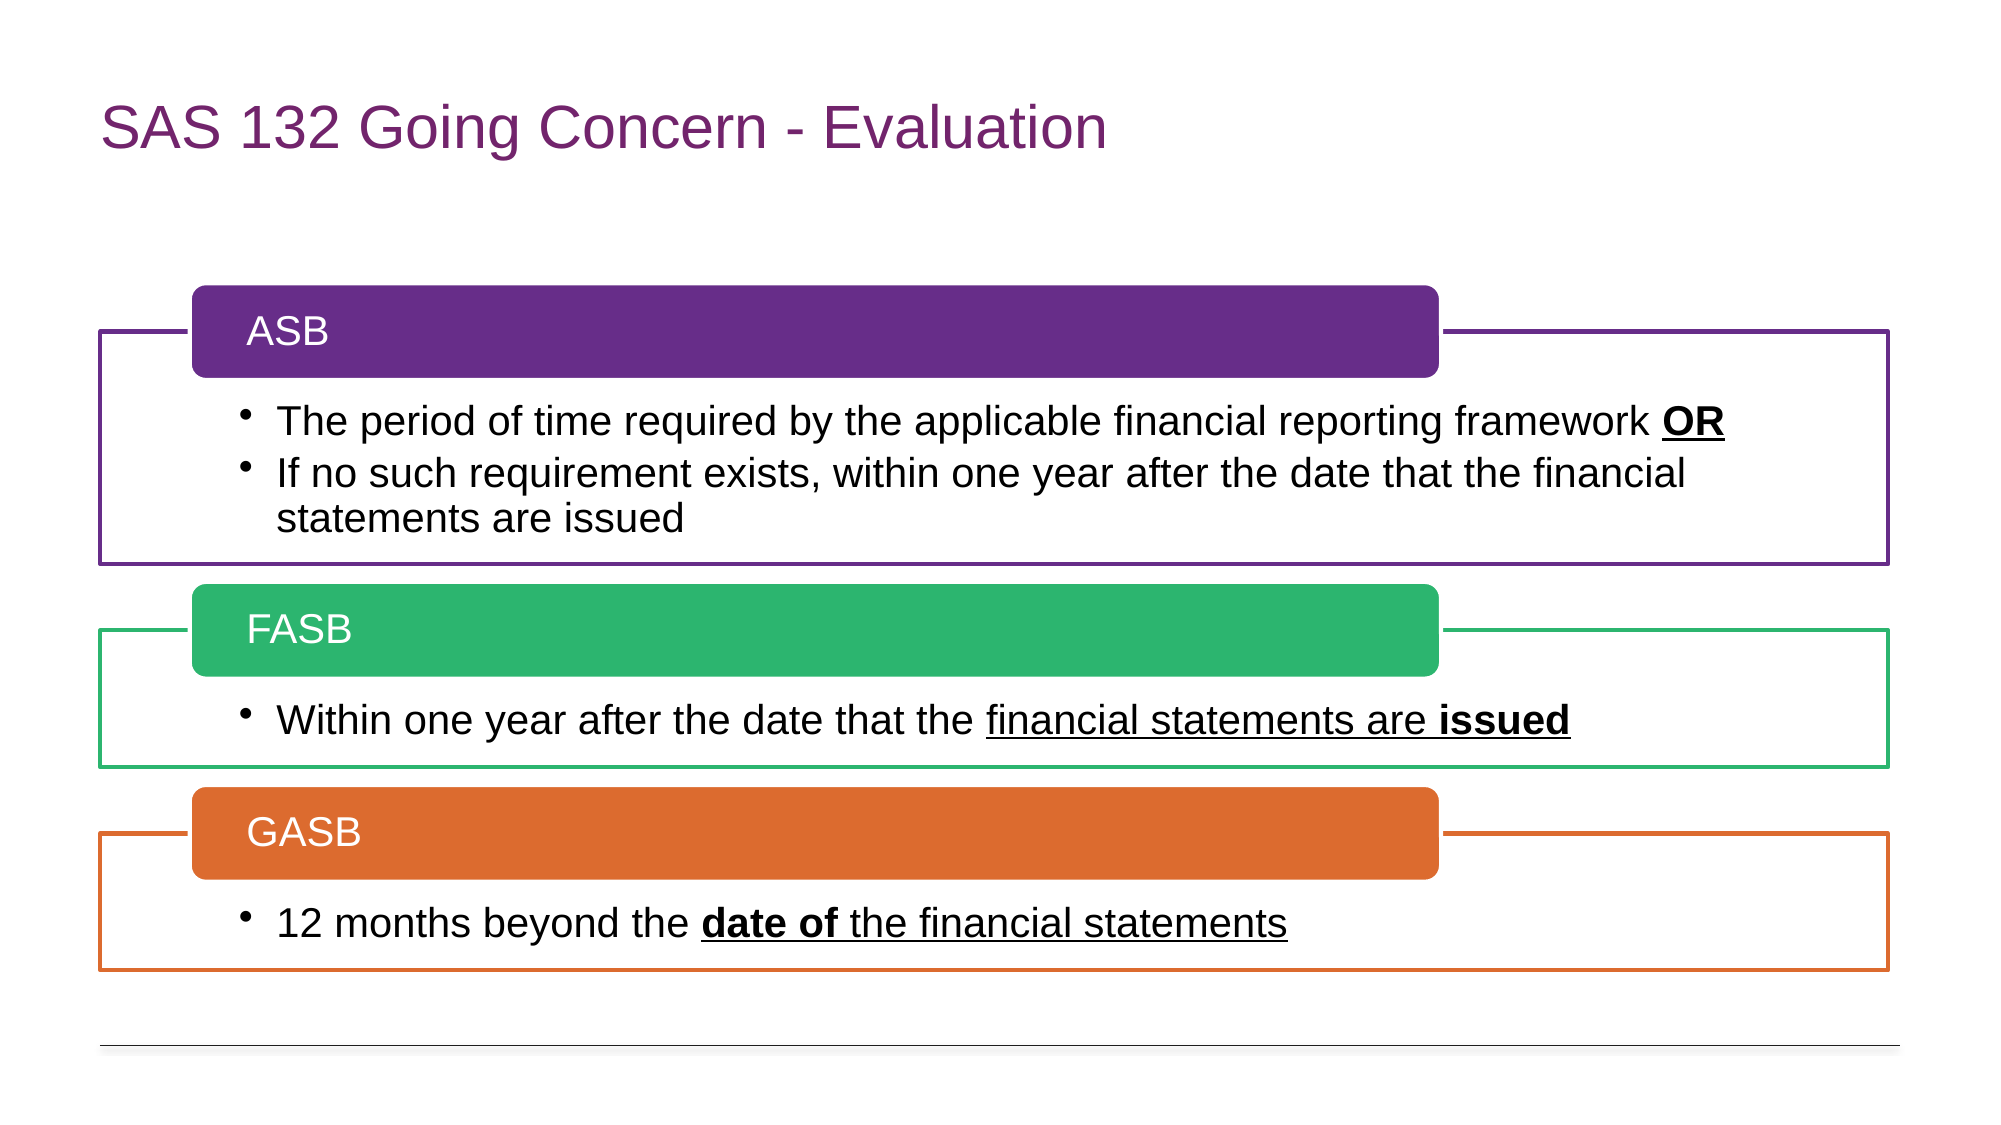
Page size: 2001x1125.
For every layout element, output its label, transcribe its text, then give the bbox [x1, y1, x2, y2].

title SAS 132 Going Concern - Evaluation [100, 87, 1800, 183]
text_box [100, 252, 1889, 1002]
